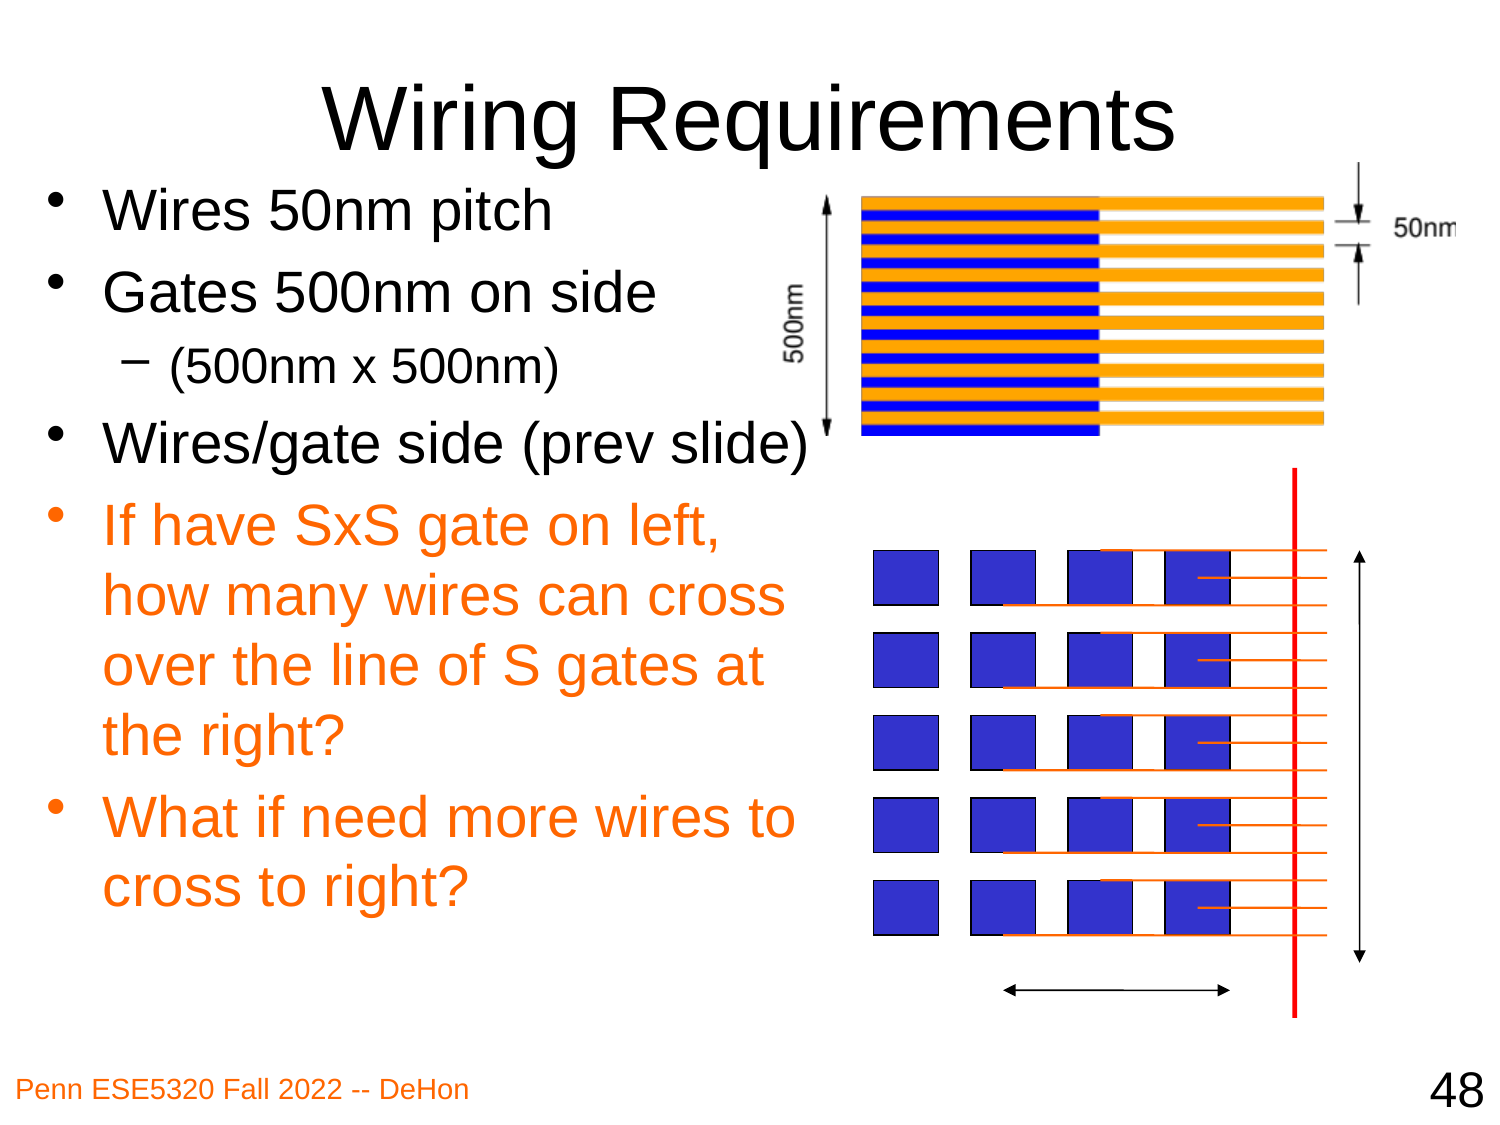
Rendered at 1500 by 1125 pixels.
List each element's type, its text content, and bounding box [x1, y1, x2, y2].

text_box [873, 467, 1360, 1018]
slide_number Penn ESE5320 Fall 2022 -- DeHon [0, 1062, 576, 1125]
list Wires 50nm pitch Gates 500nm on side (500nm x 500nm) Wires/gate side (prev slide) If have SxS gate on left, how many wires can cross over the line of S gates at the right? What if need more wires to cross to right? [31, 164, 855, 840]
slide_number 48 [1187, 1049, 1500, 1125]
picture [776, 161, 1456, 436]
title Wiring Requirements [112, 19, 1388, 164]
